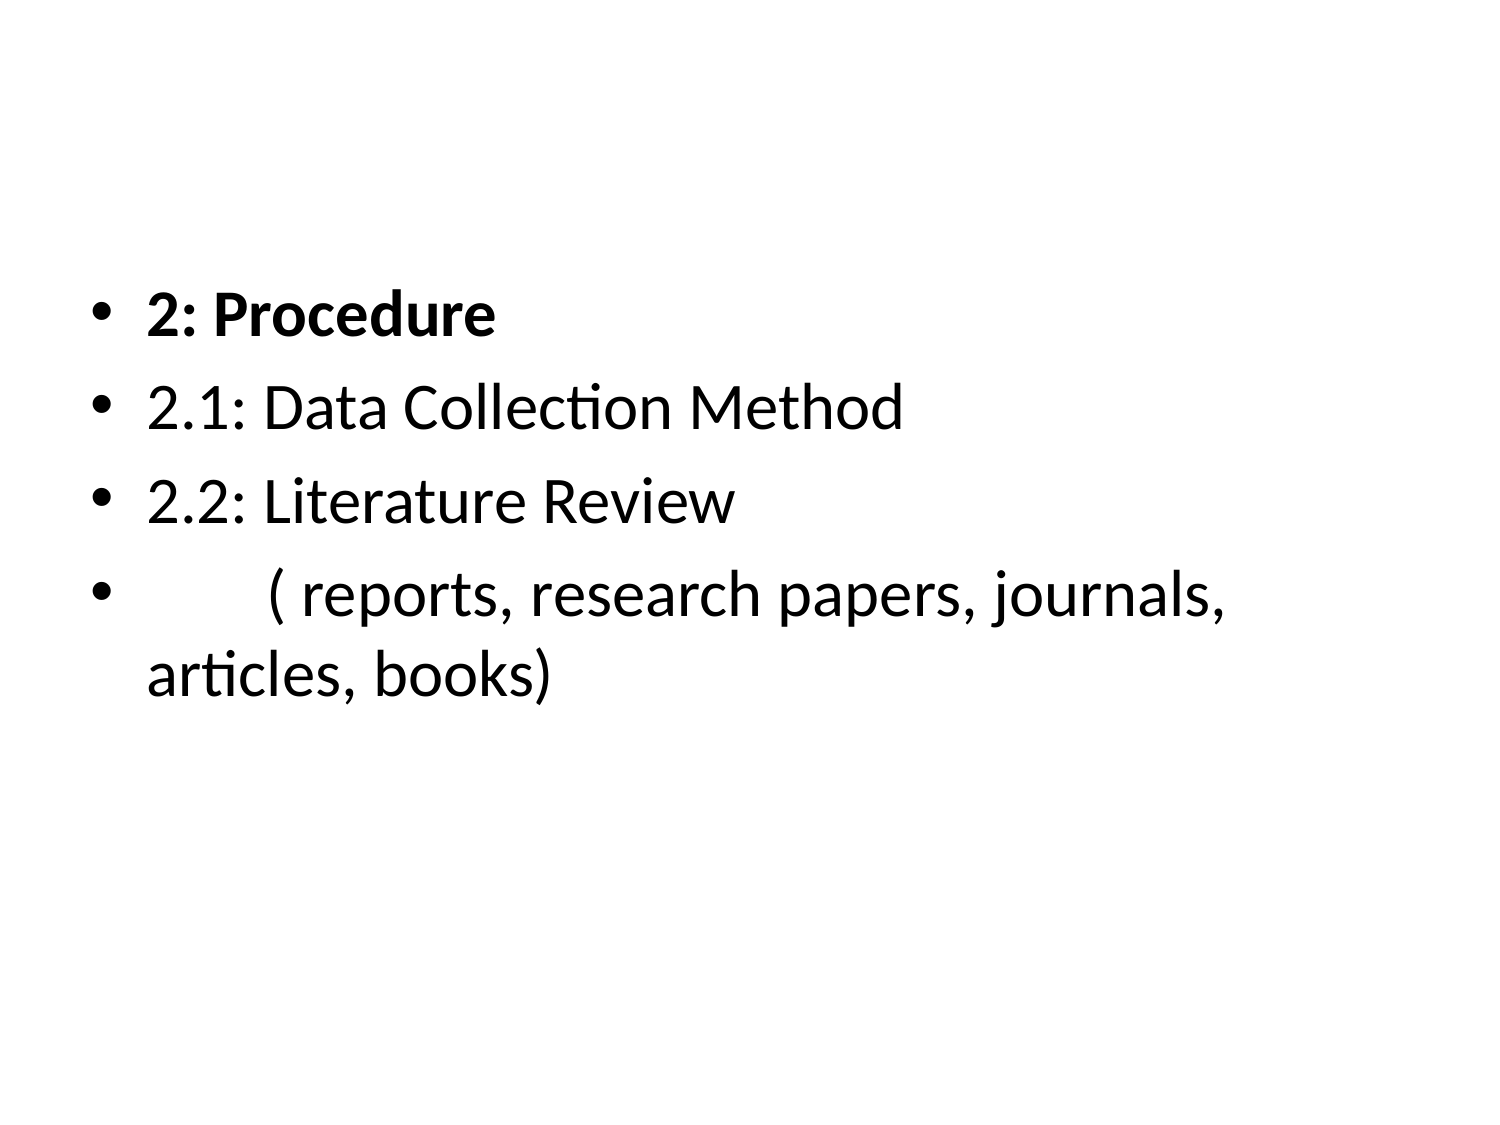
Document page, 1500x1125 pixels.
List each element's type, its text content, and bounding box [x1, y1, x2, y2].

list 2: Procedure 2.1: Data Collection Method 2.2: Literature Review ( reports, research papers, journals, articles, books) [75, 262, 1425, 1005]
